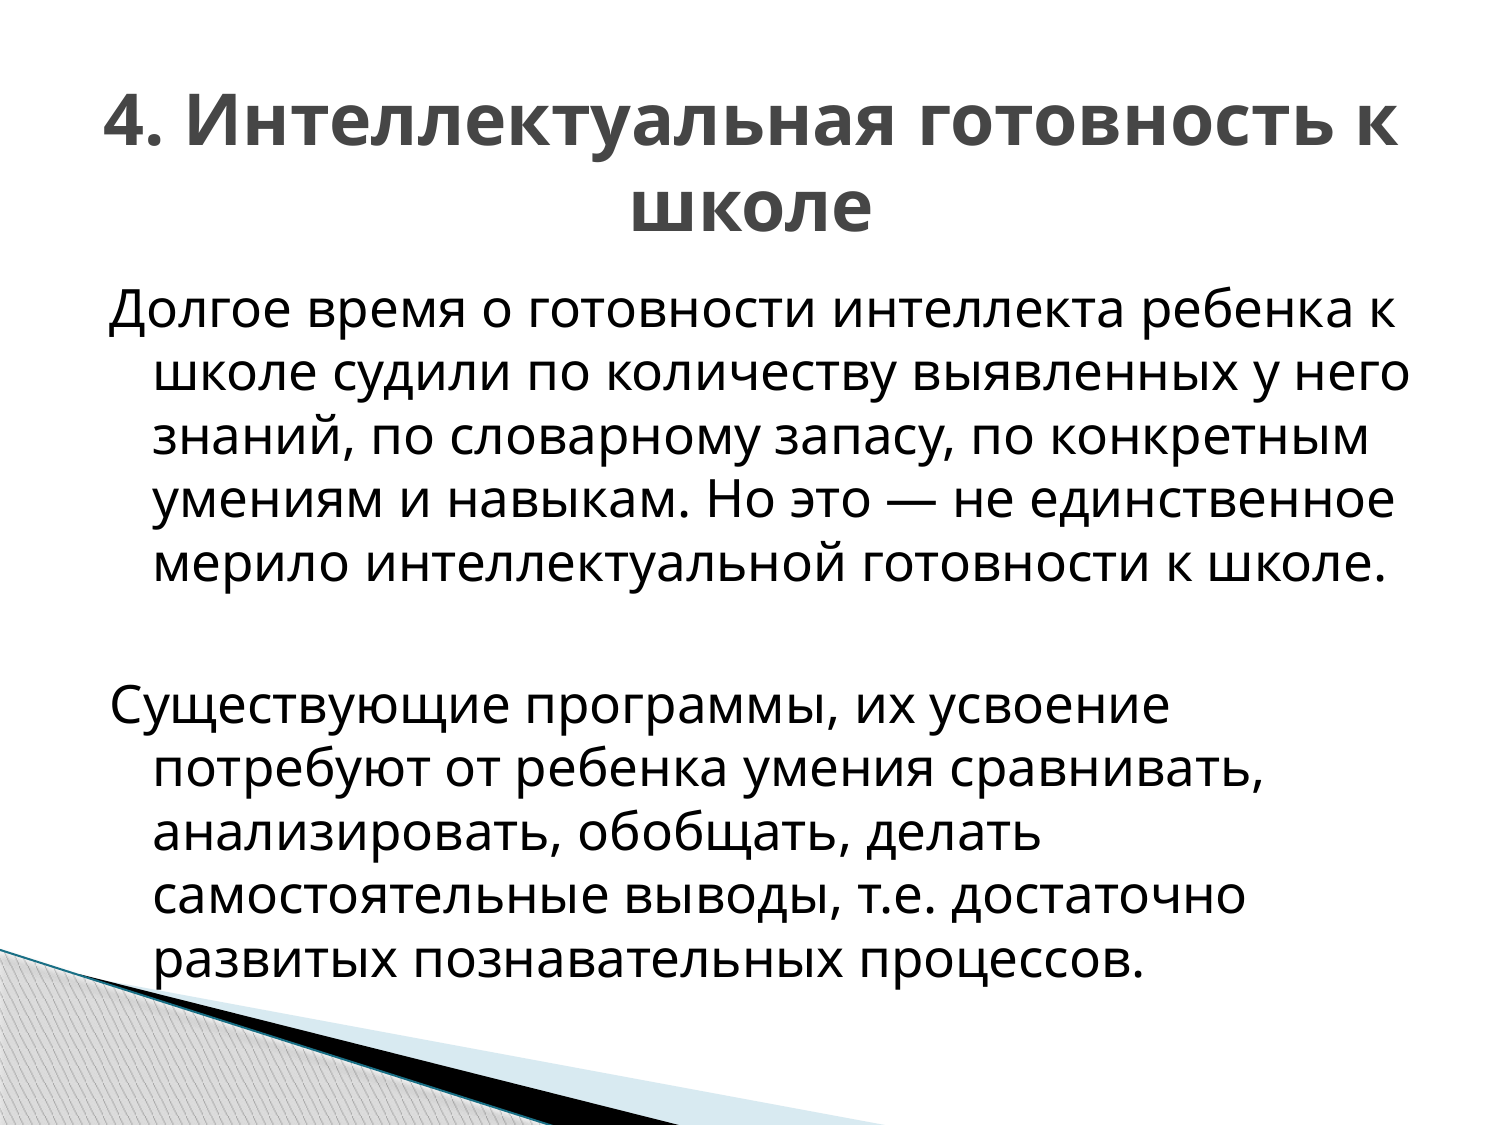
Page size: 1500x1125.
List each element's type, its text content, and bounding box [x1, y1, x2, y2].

title 4. Интеллектуальная готовность к школе [76, 66, 1427, 254]
list Долгое время о готовности интеллекта ребенка к школе судили по количеству выявленных у него знаний, по словарному запасу, по конкретным умениям и навыкам. Но это — не единственное мерило интеллектуальной готовности к школе. Существующие программы, их усвоение потребуют от ребенка умения сравнивать, анализировать, обобщать, делать самостоятельные выводы, т.е. достаточно развитых познавательных процессов. [76, 267, 1427, 1010]
